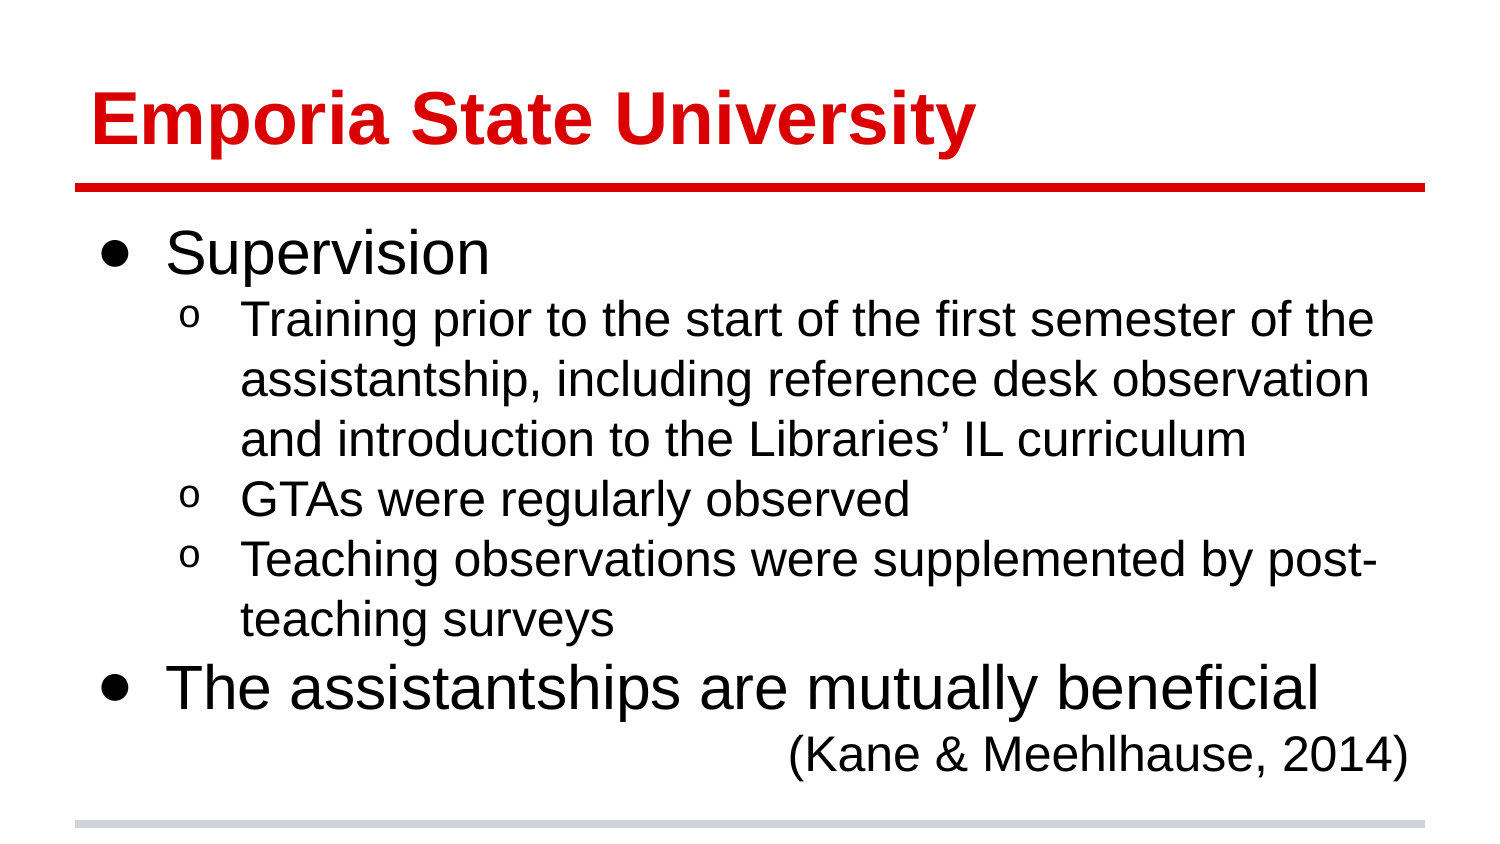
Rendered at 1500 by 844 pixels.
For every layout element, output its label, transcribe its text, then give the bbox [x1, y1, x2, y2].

title Emporia State University [75, 33, 1425, 175]
list Supervision Training prior to the start of the first semester of the assistantship, including reference desk observation and introduction to the Libraries’ IL curriculum GTAs were regularly observed Teaching observations were supplemented by post-teaching surveys The assistantships are mutually beneficial (Kane & Meehlhause, 2014) [75, 196, 1425, 808]
